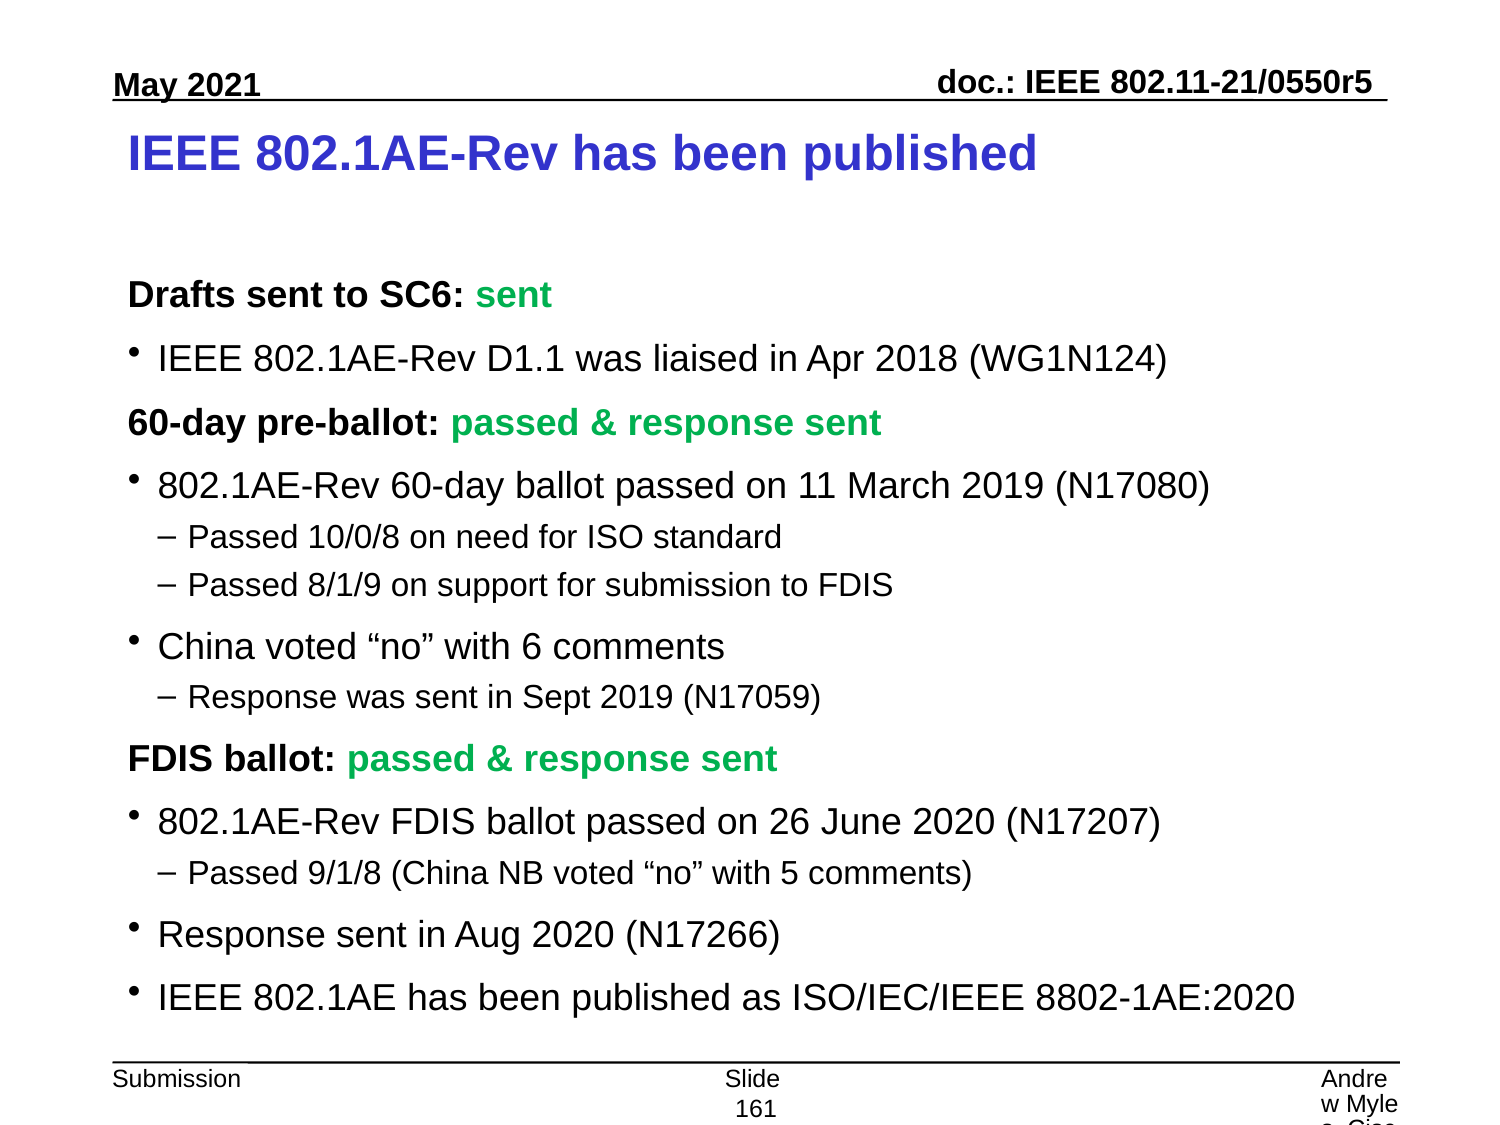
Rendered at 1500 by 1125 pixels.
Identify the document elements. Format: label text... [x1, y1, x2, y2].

footer Andrew Myles, Cisco [1320, 1061, 1402, 1093]
slide_number Slide 161 [709, 1061, 803, 1093]
title IEEE 802.1AE-Rev has been published [112, 112, 1388, 262]
list Drafts sent to SC6: sent IEEE 802.1AE-Rev D1.1 was liaised in Apr 2018 (WG1N124) 60-day pre-ballot: passed & response sent 802.1AE-Rev 60-day ballot passed on 11 March 2019 (N17080) Passed 10/0/8 on need for ISO standard Passed 8/1/9 on support for submission to FDIS China voted “no” with 6 comments Response was sent in Sept 2019 (N17059) FDIS ballot: passed & response sent 802.1AE-Rev FDIS ballot passed on 26 June 2020 (N17207) Passed 9/1/8 (China NB voted “no” with 5 comments) Response sent in Aug 2020 (N17266) IEEE 802.1AE has been published as ISO/IEC/IEEE 8802-1AE:2020 [112, 262, 1388, 938]
